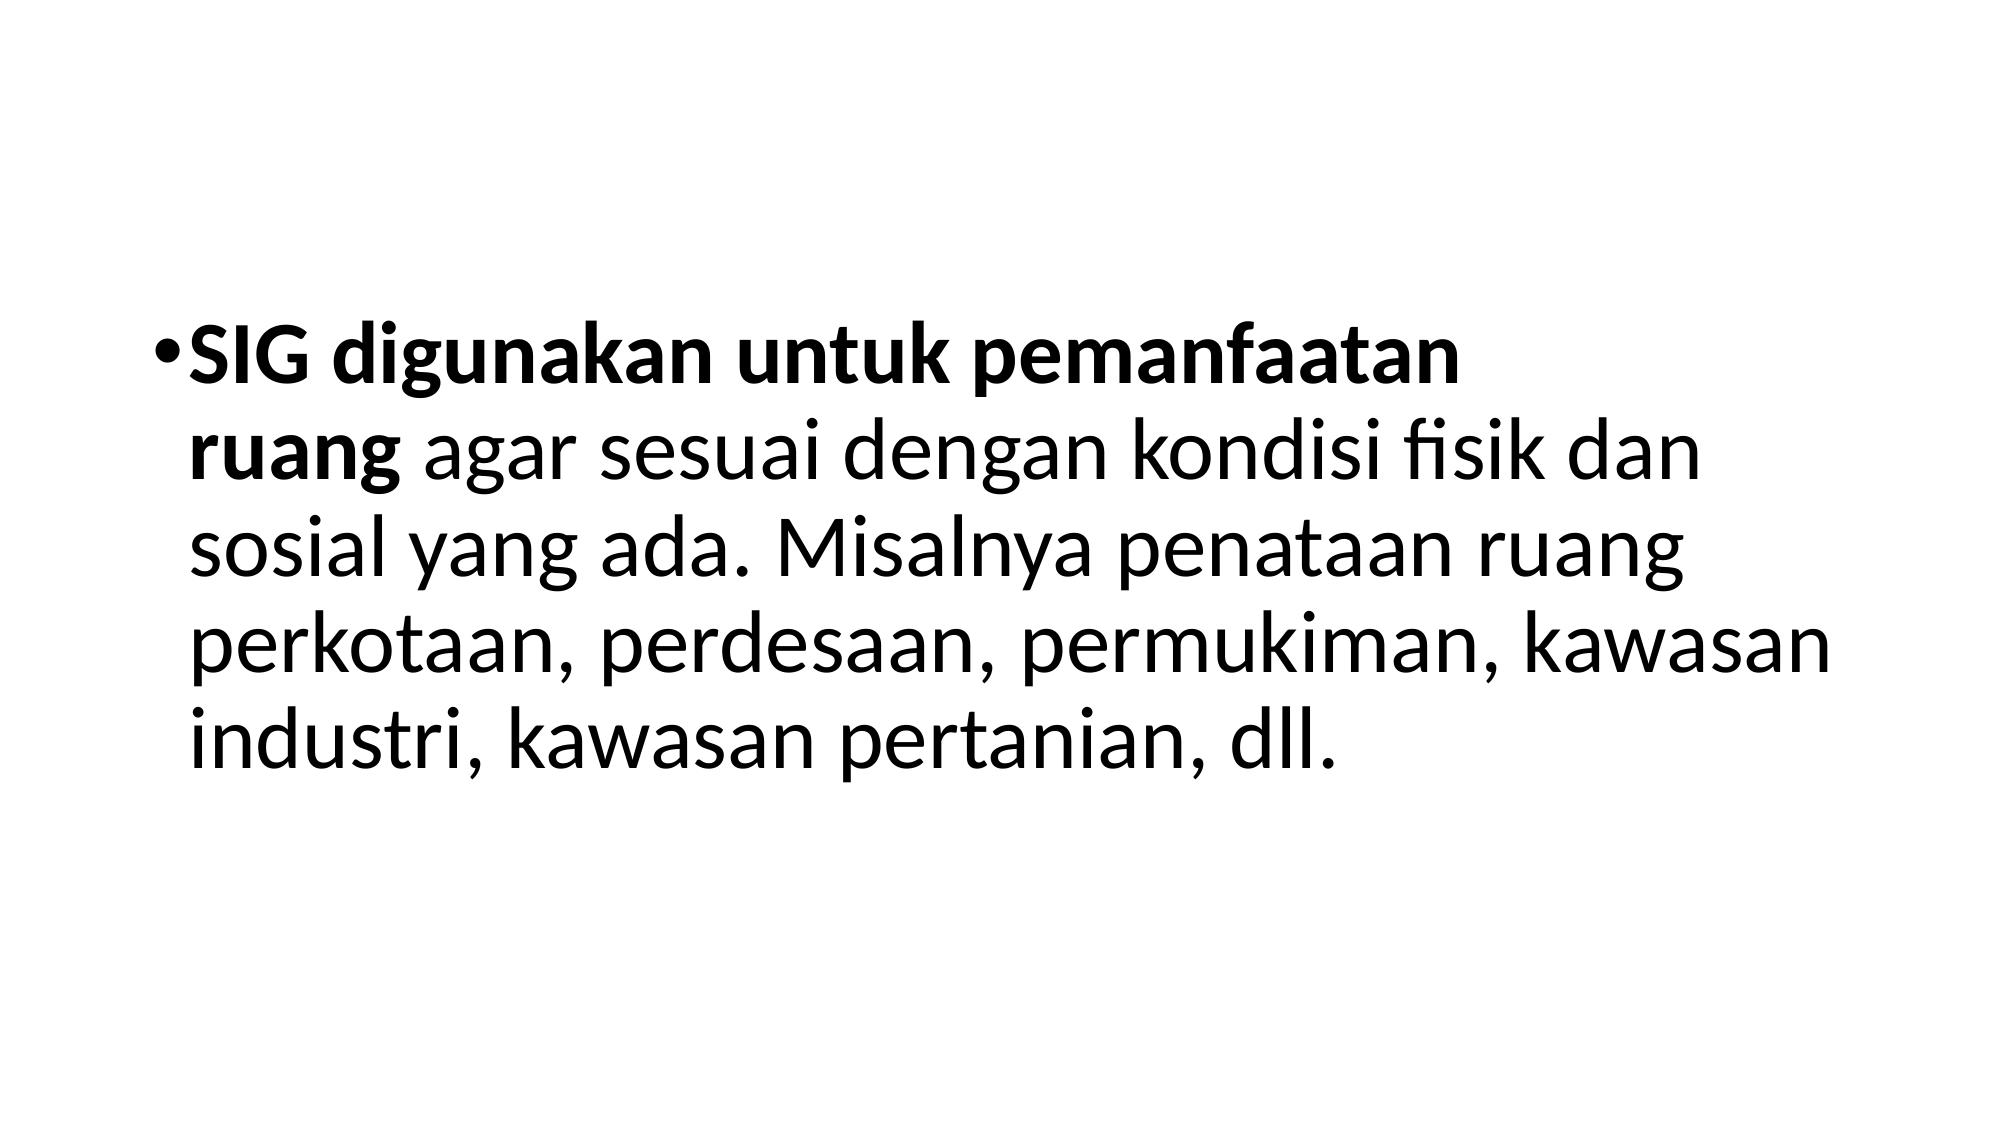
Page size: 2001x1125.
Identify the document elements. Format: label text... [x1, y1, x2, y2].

list SIG digunakan untuk pemanfaatan ruang agar sesuai dengan kondisi fisik dan sosial yang ada. Misalnya penataan ruang perkotaan, perdesaan, permukiman, kawasan industri, kawasan pertanian, dll. [137, 299, 1863, 1014]
